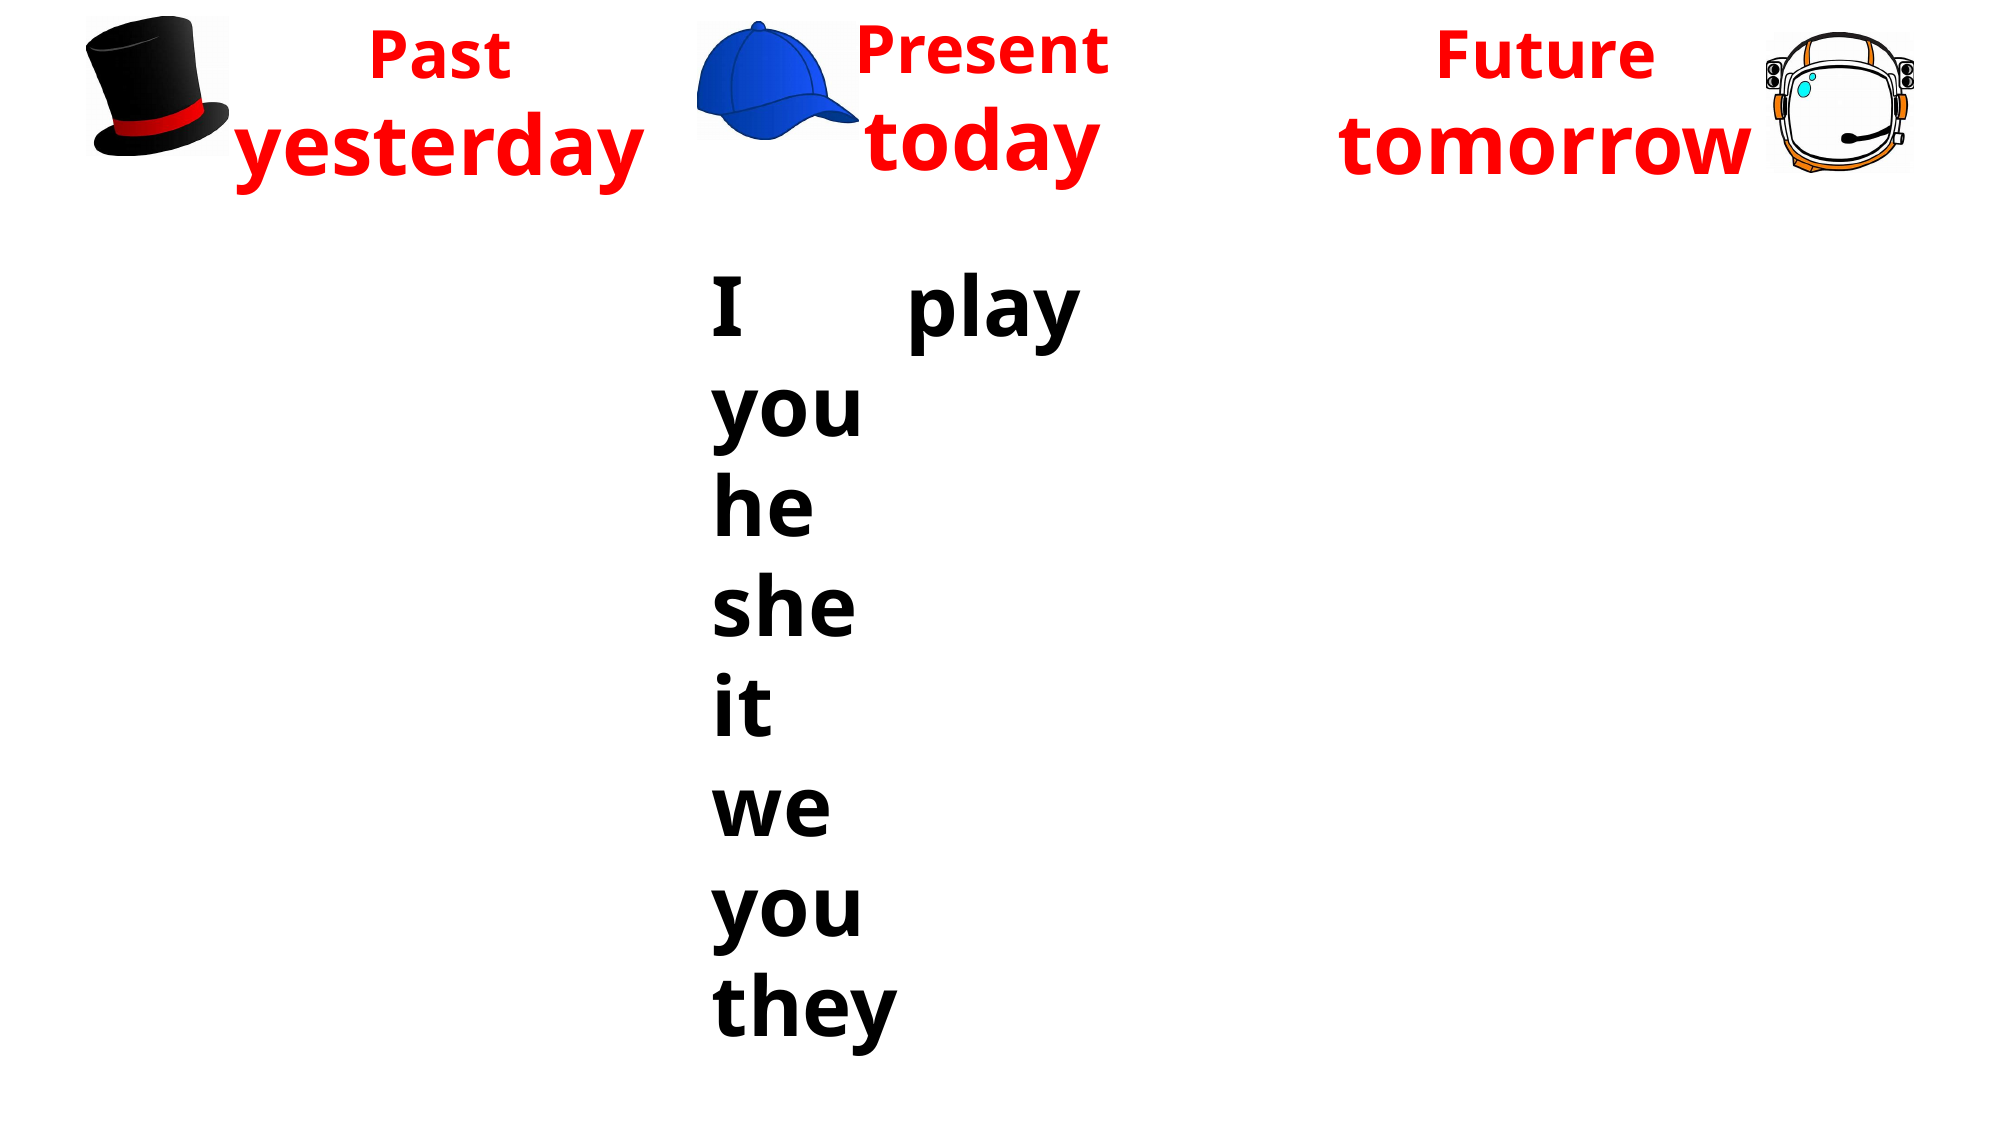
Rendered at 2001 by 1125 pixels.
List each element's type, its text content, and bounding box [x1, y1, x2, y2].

text_box Past yesterday [205, 4, 674, 200]
picture [1766, 32, 1914, 173]
text_box I play you he she it we you they [697, 246, 1214, 1061]
text_box Future tomorrow [1290, 4, 1801, 199]
picture [86, 16, 229, 156]
text_box Present today [748, 0, 1217, 195]
picture [696, 21, 859, 140]
